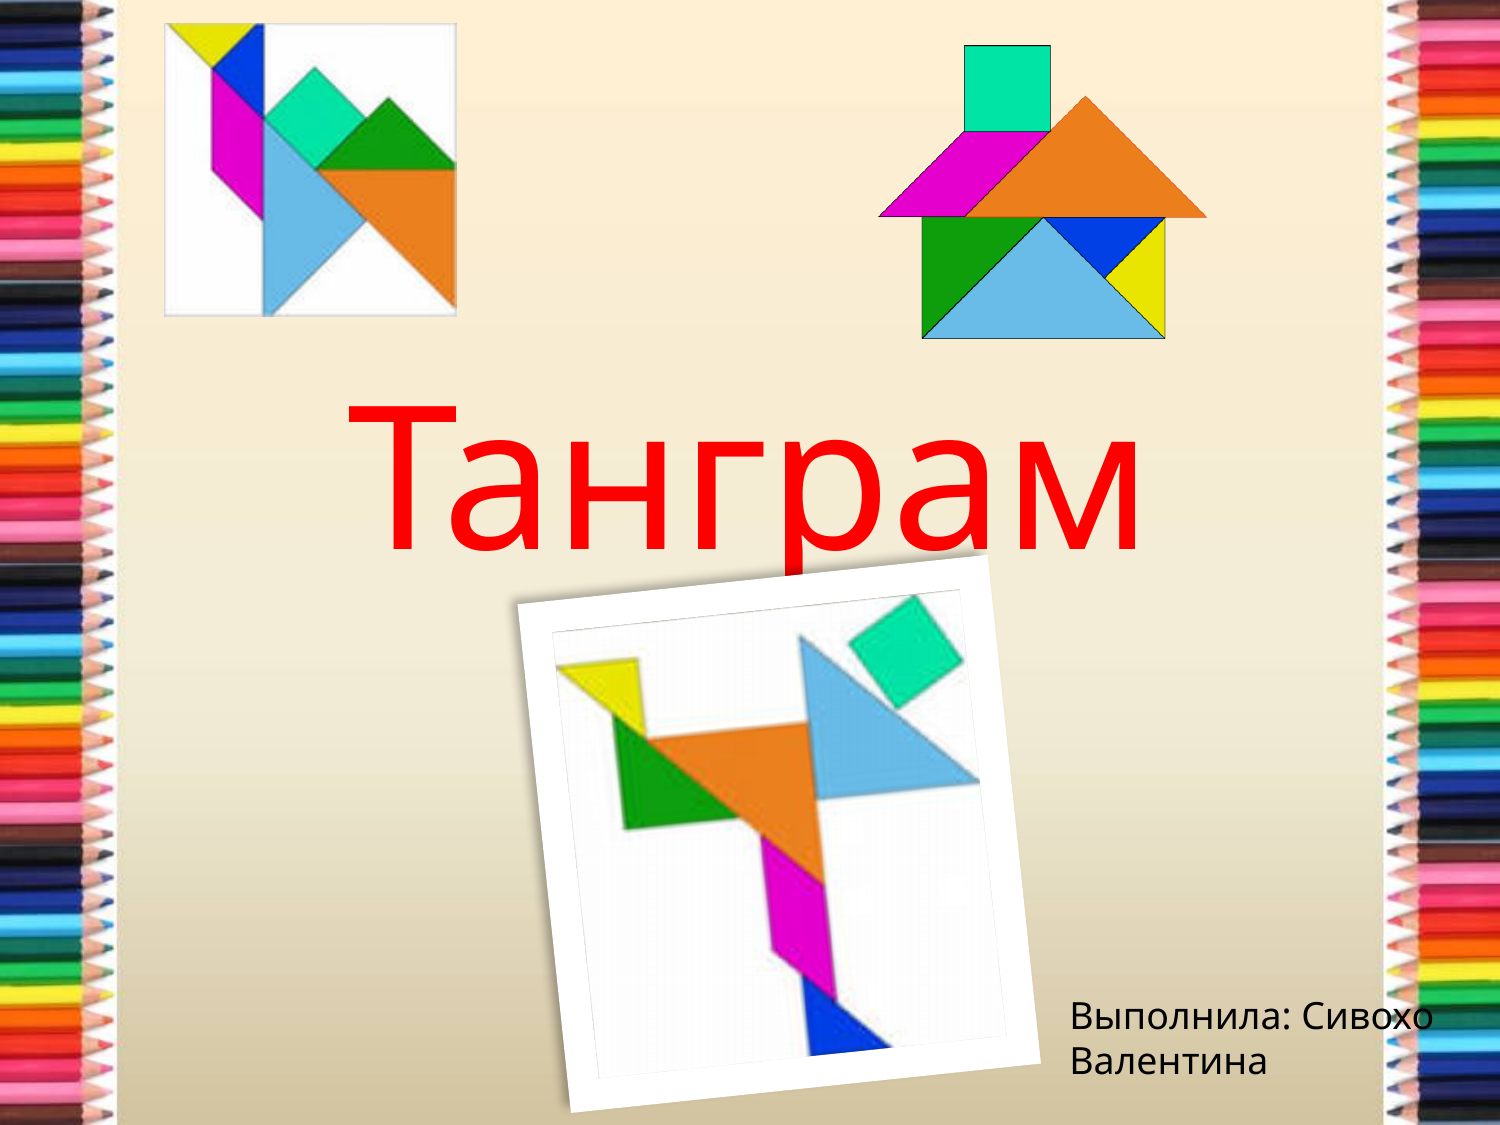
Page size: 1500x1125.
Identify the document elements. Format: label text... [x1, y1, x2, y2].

title Танграм [112, 349, 1388, 591]
text_box Выполнила: Сивохо Валентина [1054, 984, 1500, 1090]
picture [0, 0, 1500, 1125]
